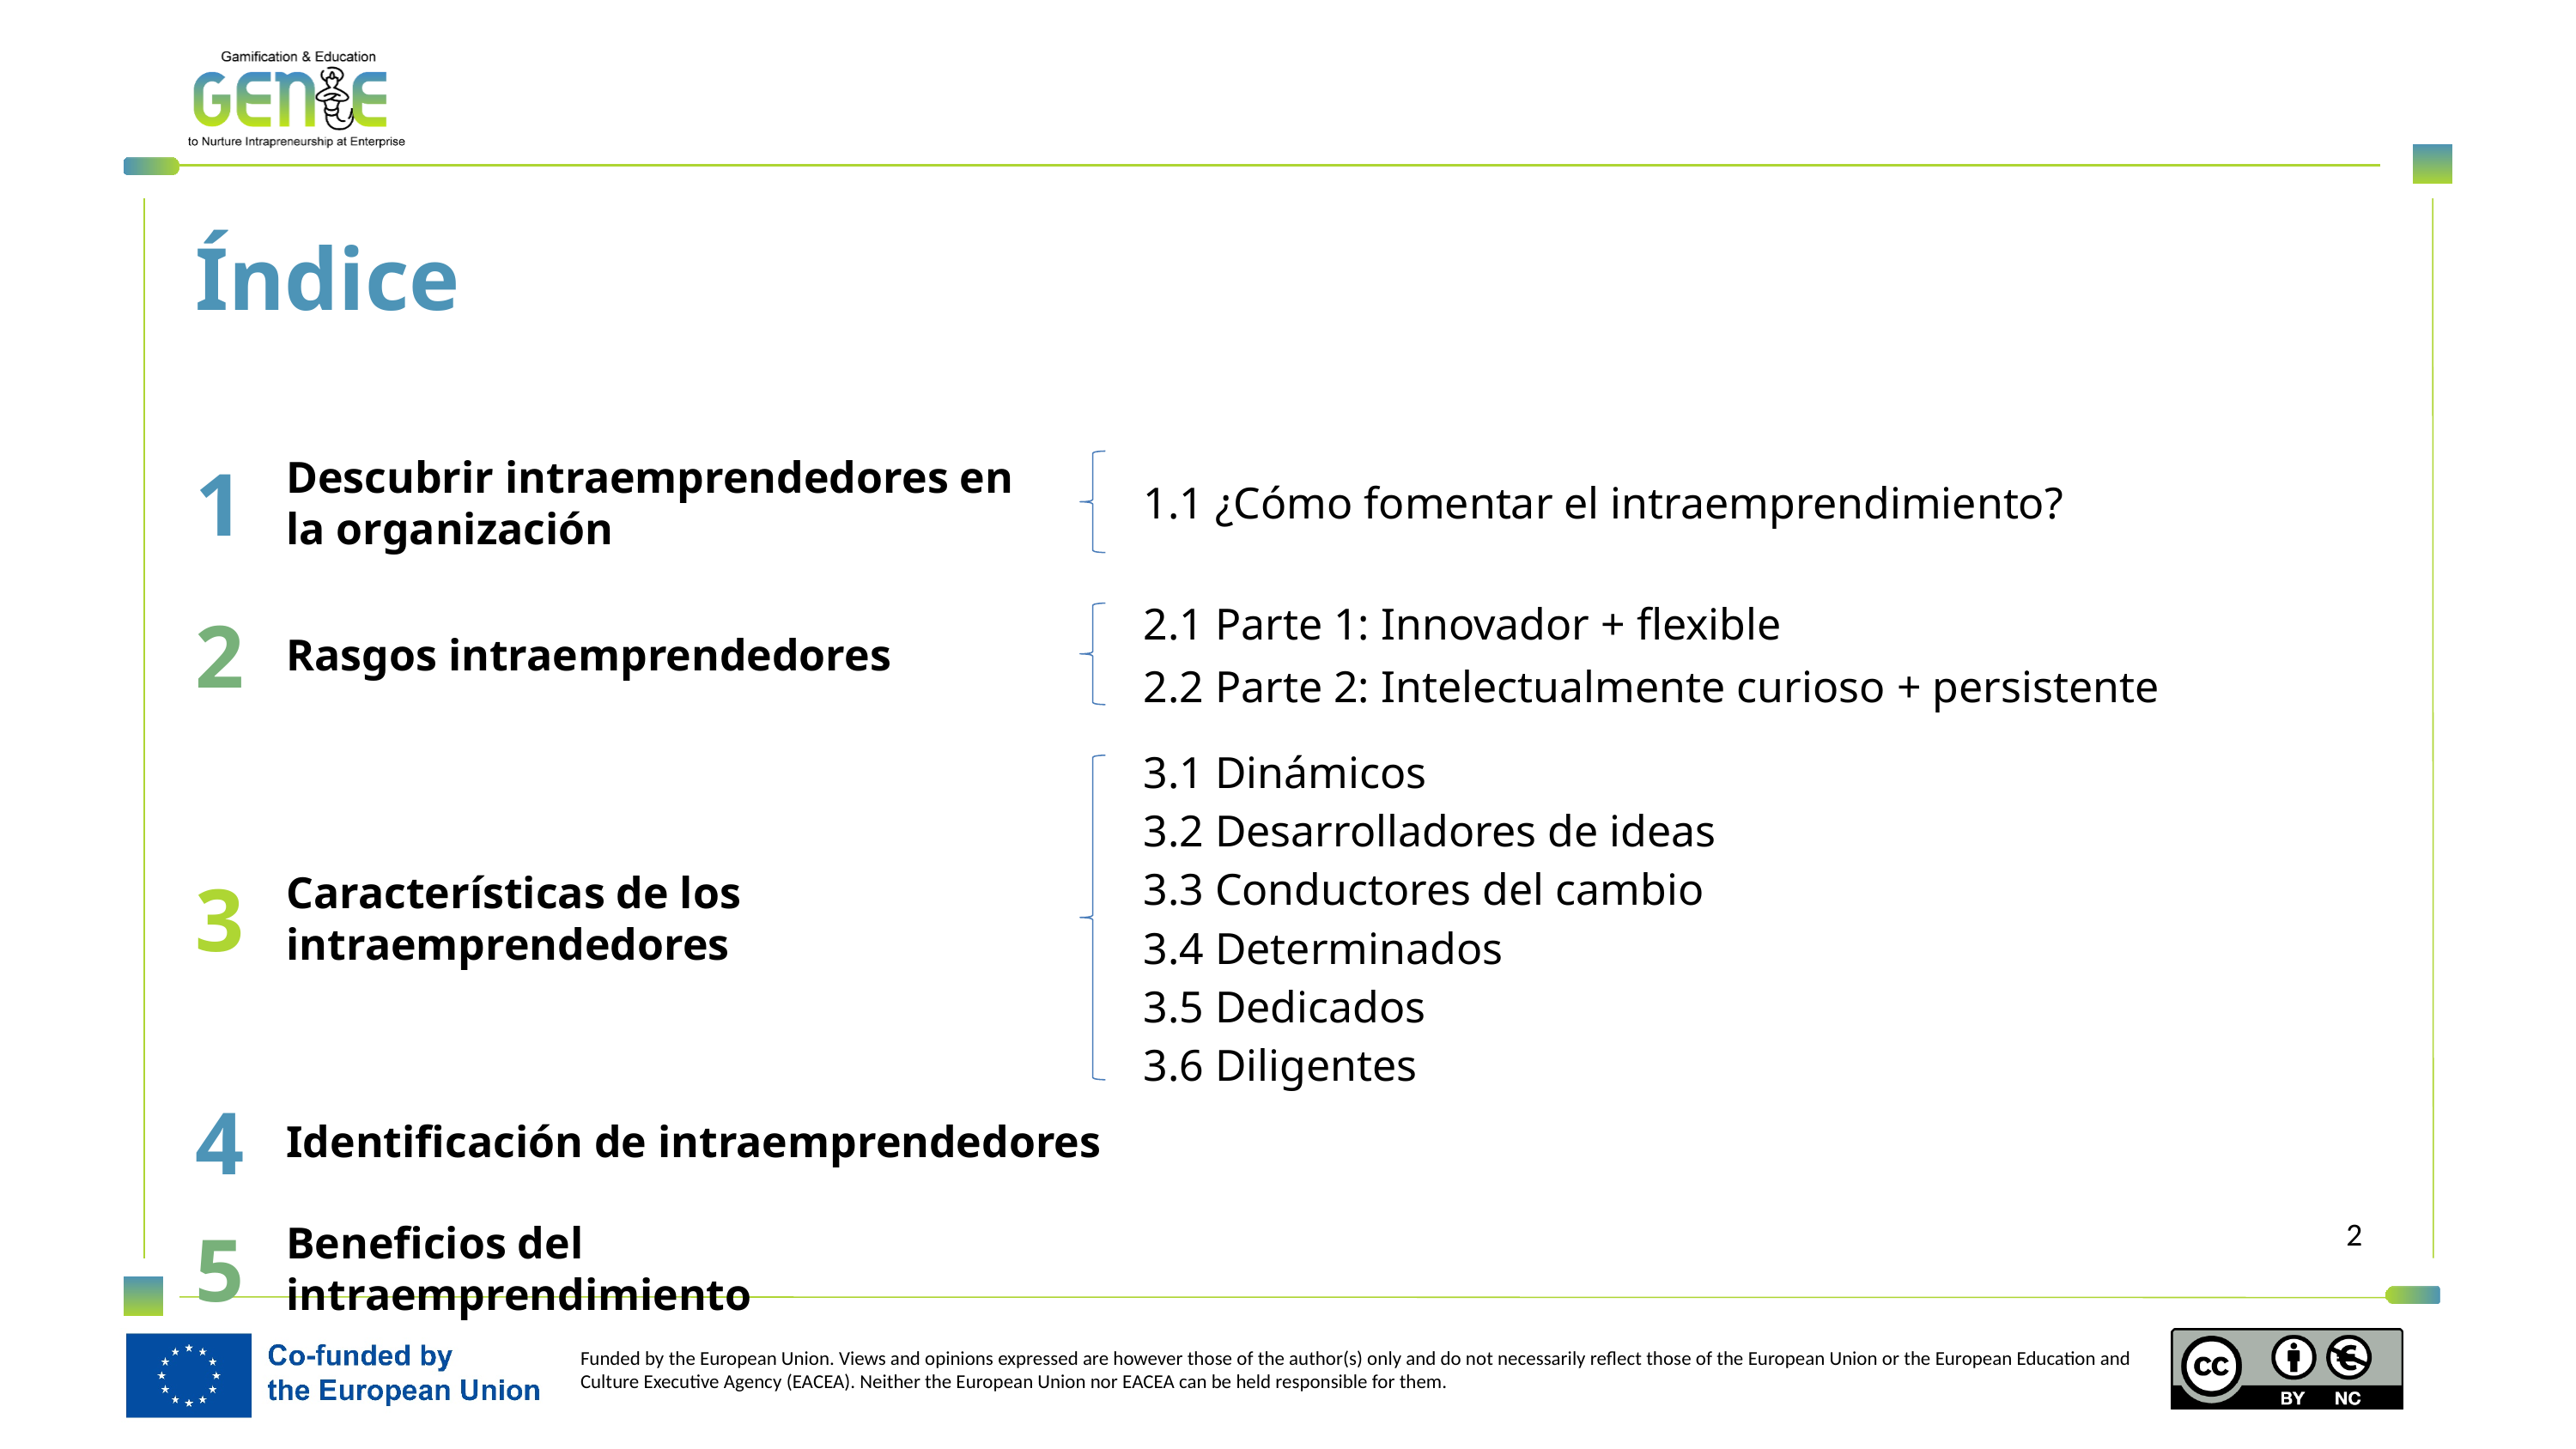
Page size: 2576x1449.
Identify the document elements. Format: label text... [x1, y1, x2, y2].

picture [2385, 1286, 2440, 1304]
text_box Características de los intraemprendedores [273, 755, 1060, 1080]
text_box 3 [182, 755, 273, 1080]
text_box 1.1 ¿Cómo fomentar el intraemprendimiento? [1130, 451, 2399, 553]
text_box 5 [182, 1216, 273, 1319]
picture [111, 1328, 562, 1423]
text_box Beneficios del intraemprendimiento [273, 1216, 1060, 1319]
picture [182, 45, 408, 151]
picture [2171, 1328, 2403, 1410]
text_box 2 [182, 603, 273, 705]
text_box 1 [182, 451, 273, 553]
picture [124, 157, 179, 175]
text_box [1079, 603, 1106, 705]
text_box Identificación de intraemprendedores [273, 1089, 1131, 1191]
text_box Índice [182, 217, 656, 336]
text_box Descubrir intraemprendedores en la organización [273, 451, 1060, 553]
text_box Rasgos intraemprendedores [273, 603, 1060, 705]
text_box 2.1 Parte 1: Innovador + flexible 2.2 Parte 2: Intelectualmente curioso + persistente [1130, 603, 2399, 705]
text_box 3.1 Dinámicos 3.2 Desarrolladores de ideas 3.3 Conductores del cambio 3.4 Determinados 3.5 Dedicados 3.6 Diligentes [1130, 755, 2399, 1080]
picture [2413, 144, 2452, 184]
text_box [1079, 451, 1106, 553]
picture [124, 1276, 163, 1316]
text_box [1079, 755, 1106, 1080]
text_box 4 [182, 1089, 273, 1191]
